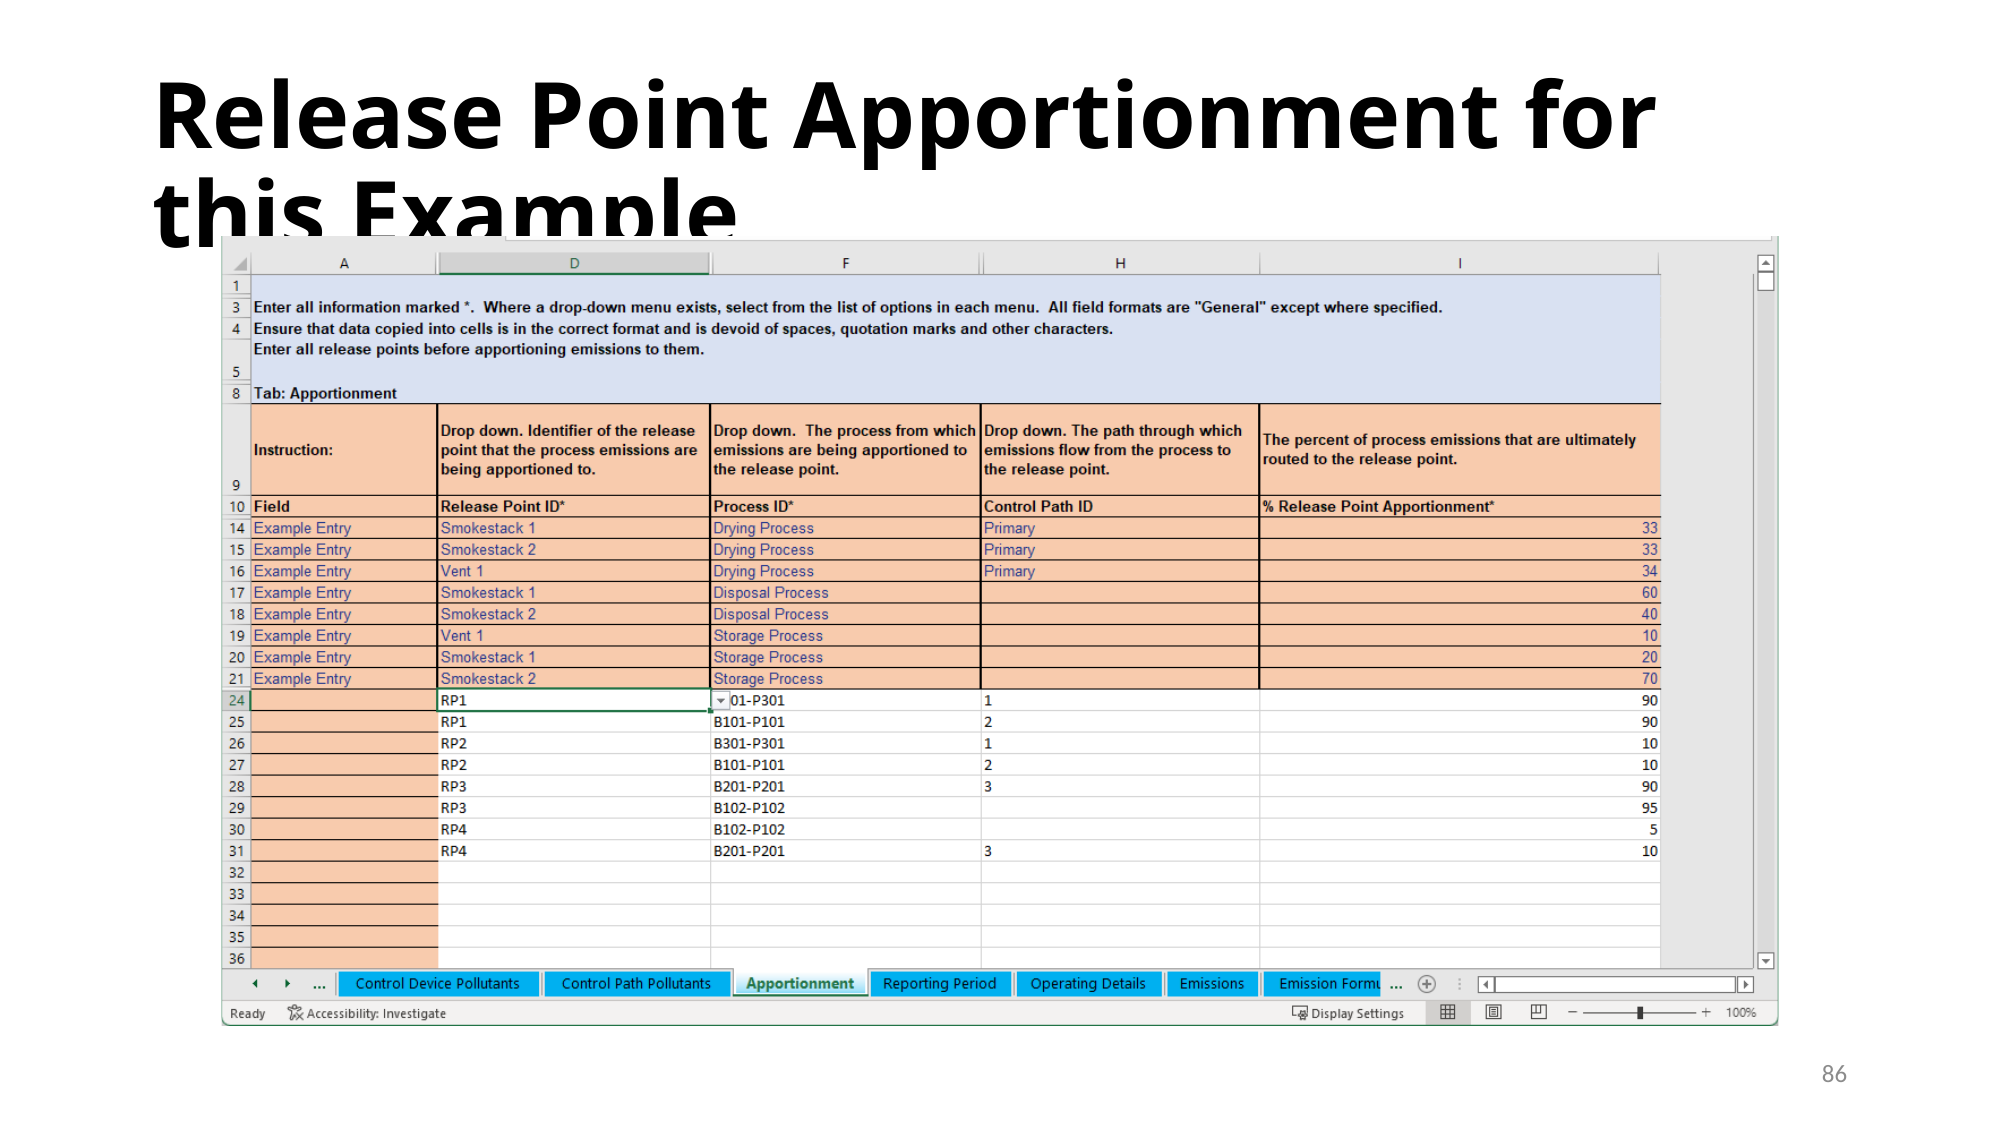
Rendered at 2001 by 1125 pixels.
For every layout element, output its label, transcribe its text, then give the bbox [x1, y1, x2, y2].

slide_number 86 [1412, 1042, 1863, 1103]
picture [221, 236, 1779, 1026]
title Release Point Apportionment for this Example [137, 59, 1863, 278]
